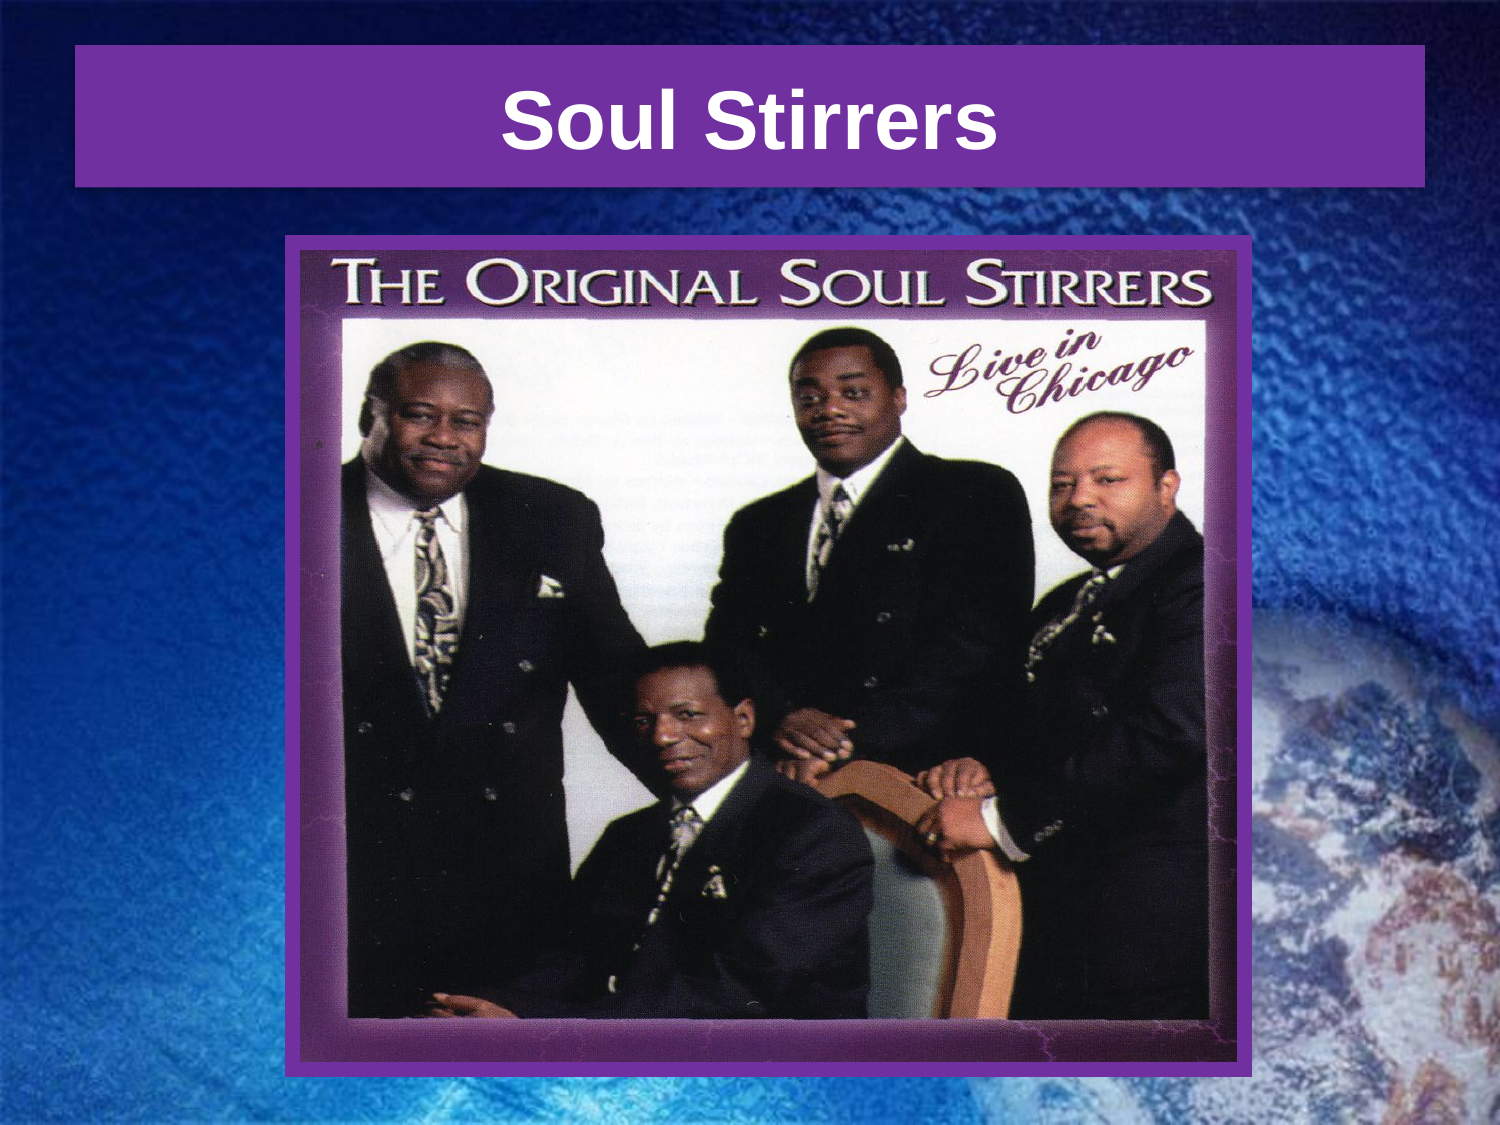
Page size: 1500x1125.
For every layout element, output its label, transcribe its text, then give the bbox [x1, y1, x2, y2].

title Soul Stirrers [74, 44, 1426, 188]
picture [0, 0, 1500, 1125]
